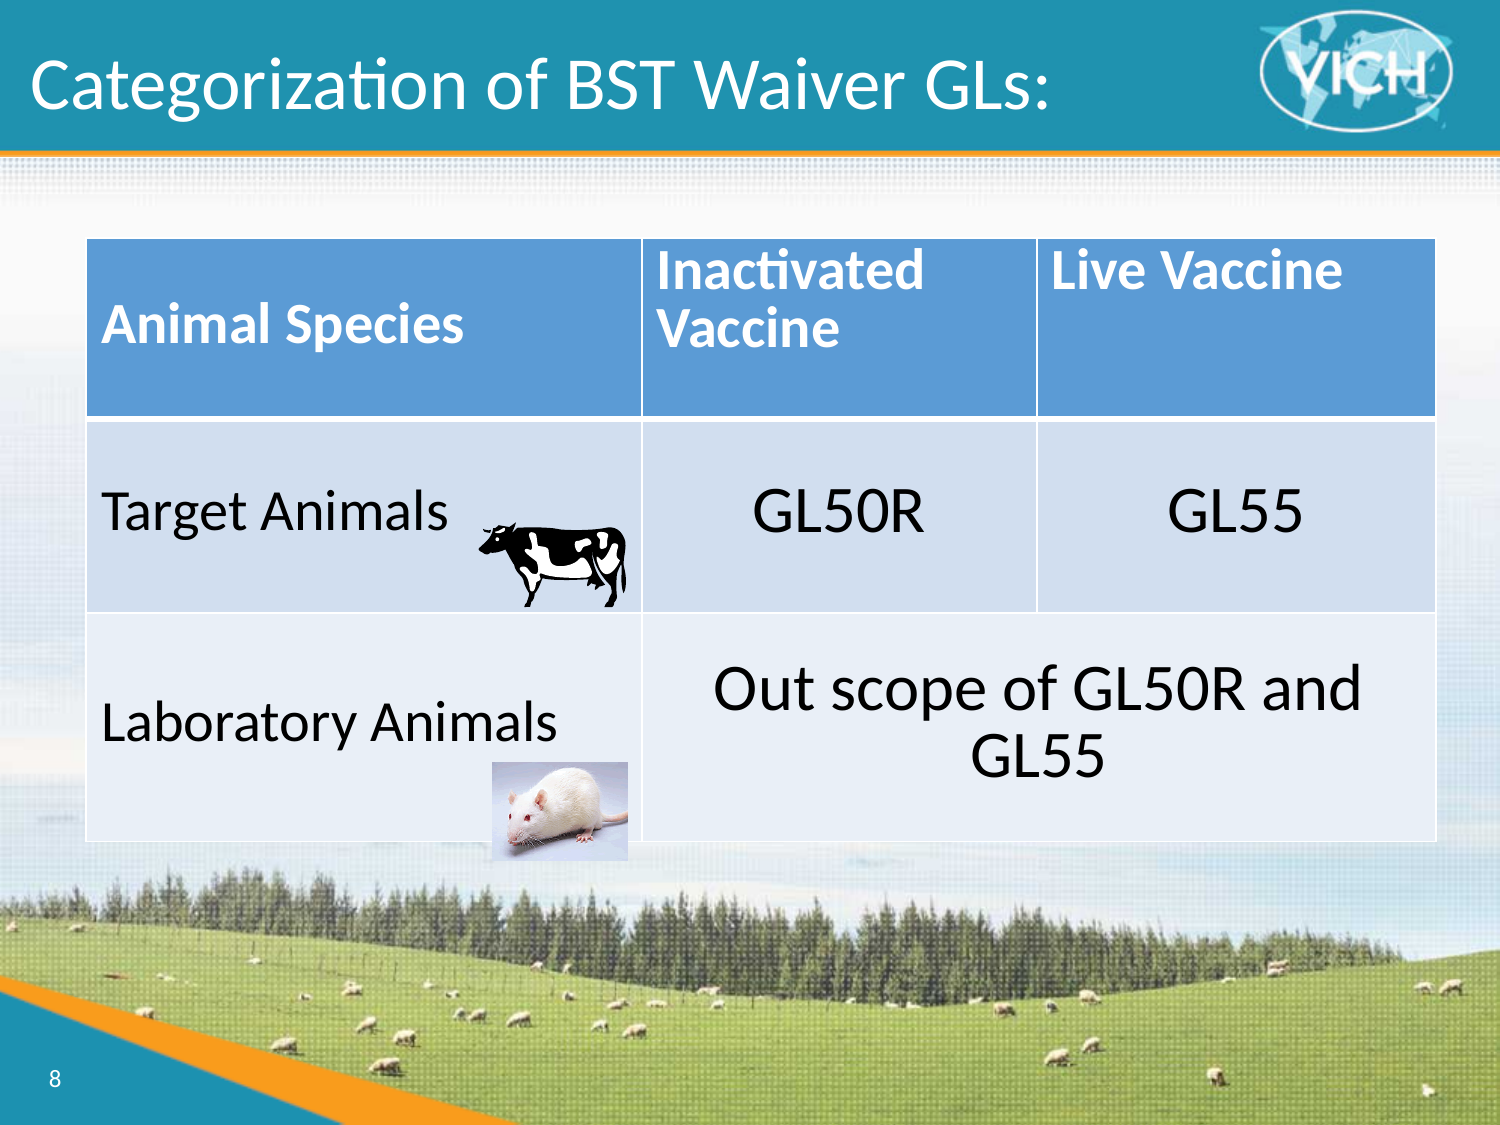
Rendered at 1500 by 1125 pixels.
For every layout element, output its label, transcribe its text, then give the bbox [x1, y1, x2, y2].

table_cell GL55 [1038, 422, 1435, 612]
table_cell Out scope of GL50R and GL55 [643, 614, 1435, 841]
table_cell Target Animals [87, 422, 641, 612]
title Categorization of BST Waiver GLs: [15, 37, 1187, 155]
table_header Live Vaccine [1038, 239, 1435, 416]
table_header Animal Species [87, 239, 641, 416]
table_cell GL50R [643, 422, 1036, 612]
picture [0, 0, 1500, 157]
picture [0, 158, 1500, 1125]
table_header Inactivated Vaccine [643, 239, 1036, 416]
table_cell Laboratory Animals [87, 614, 641, 841]
